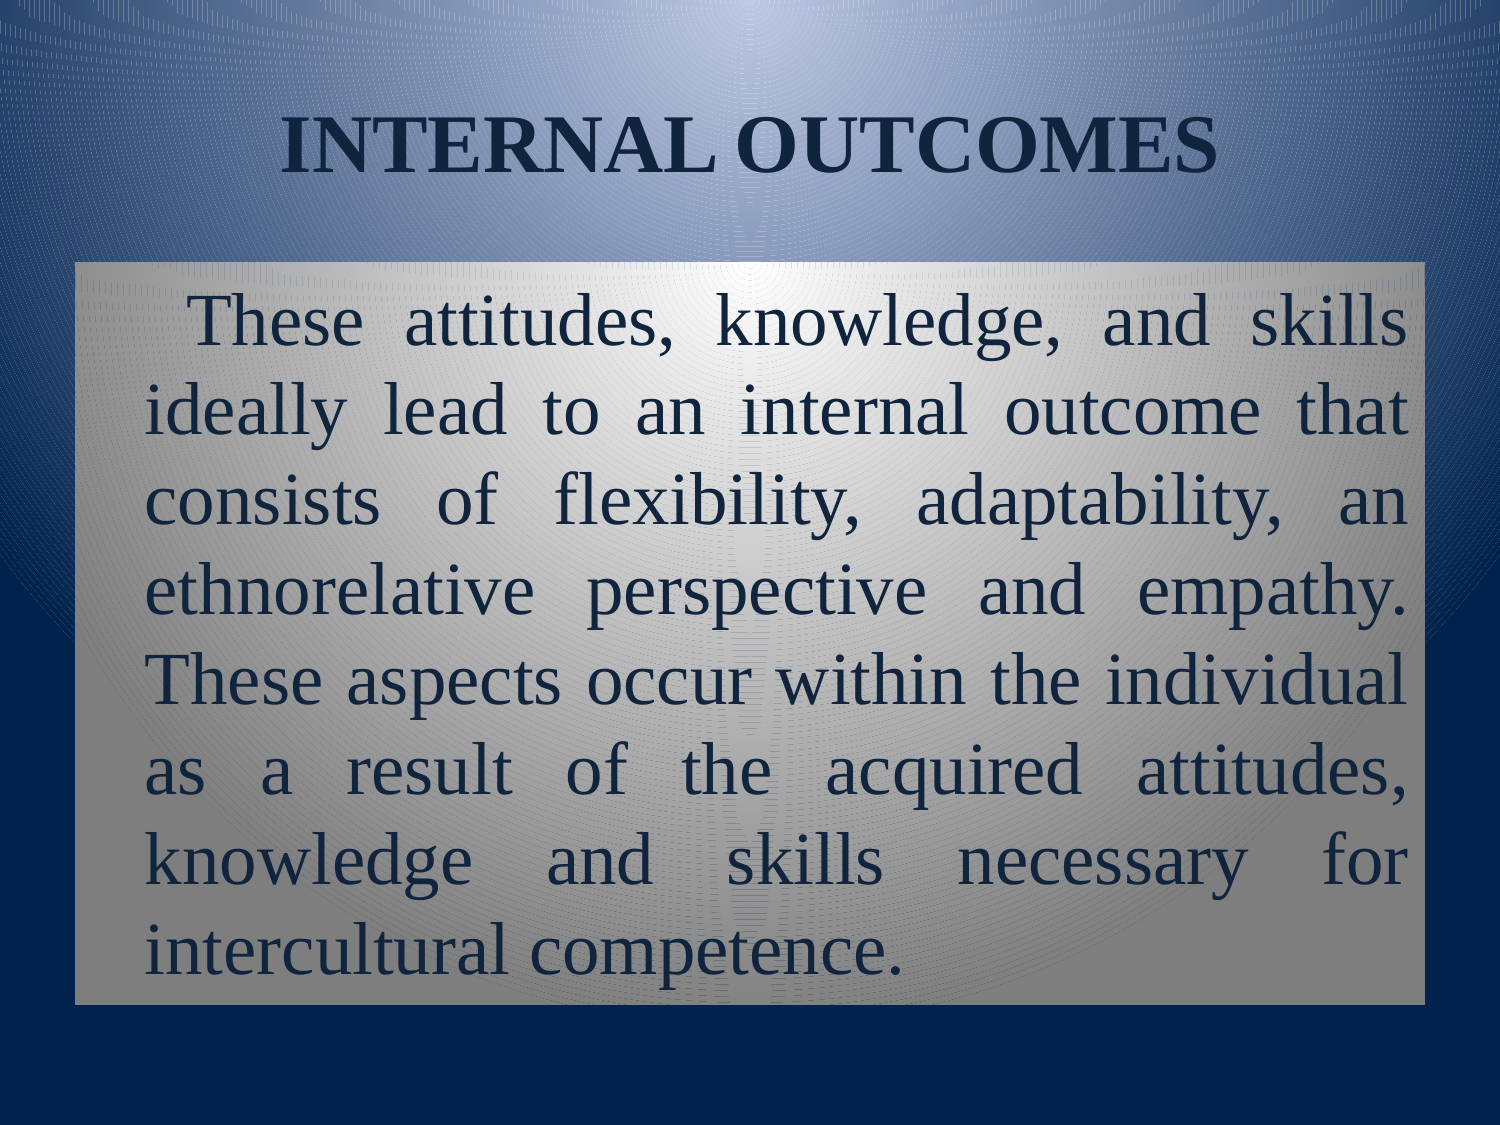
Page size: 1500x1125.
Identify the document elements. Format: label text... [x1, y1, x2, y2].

title INTERNAL OUTCOMES [75, 45, 1425, 233]
list These attitudes, knowledge, and skills ideally lead to an internal outcome that consists of flexibility, adaptability, an ethnorelative perspective and empathy. These aspects occur within the individual as a result of the acquired attitudes, knowledge and skills necessary for intercultural competence. [75, 262, 1425, 1005]
